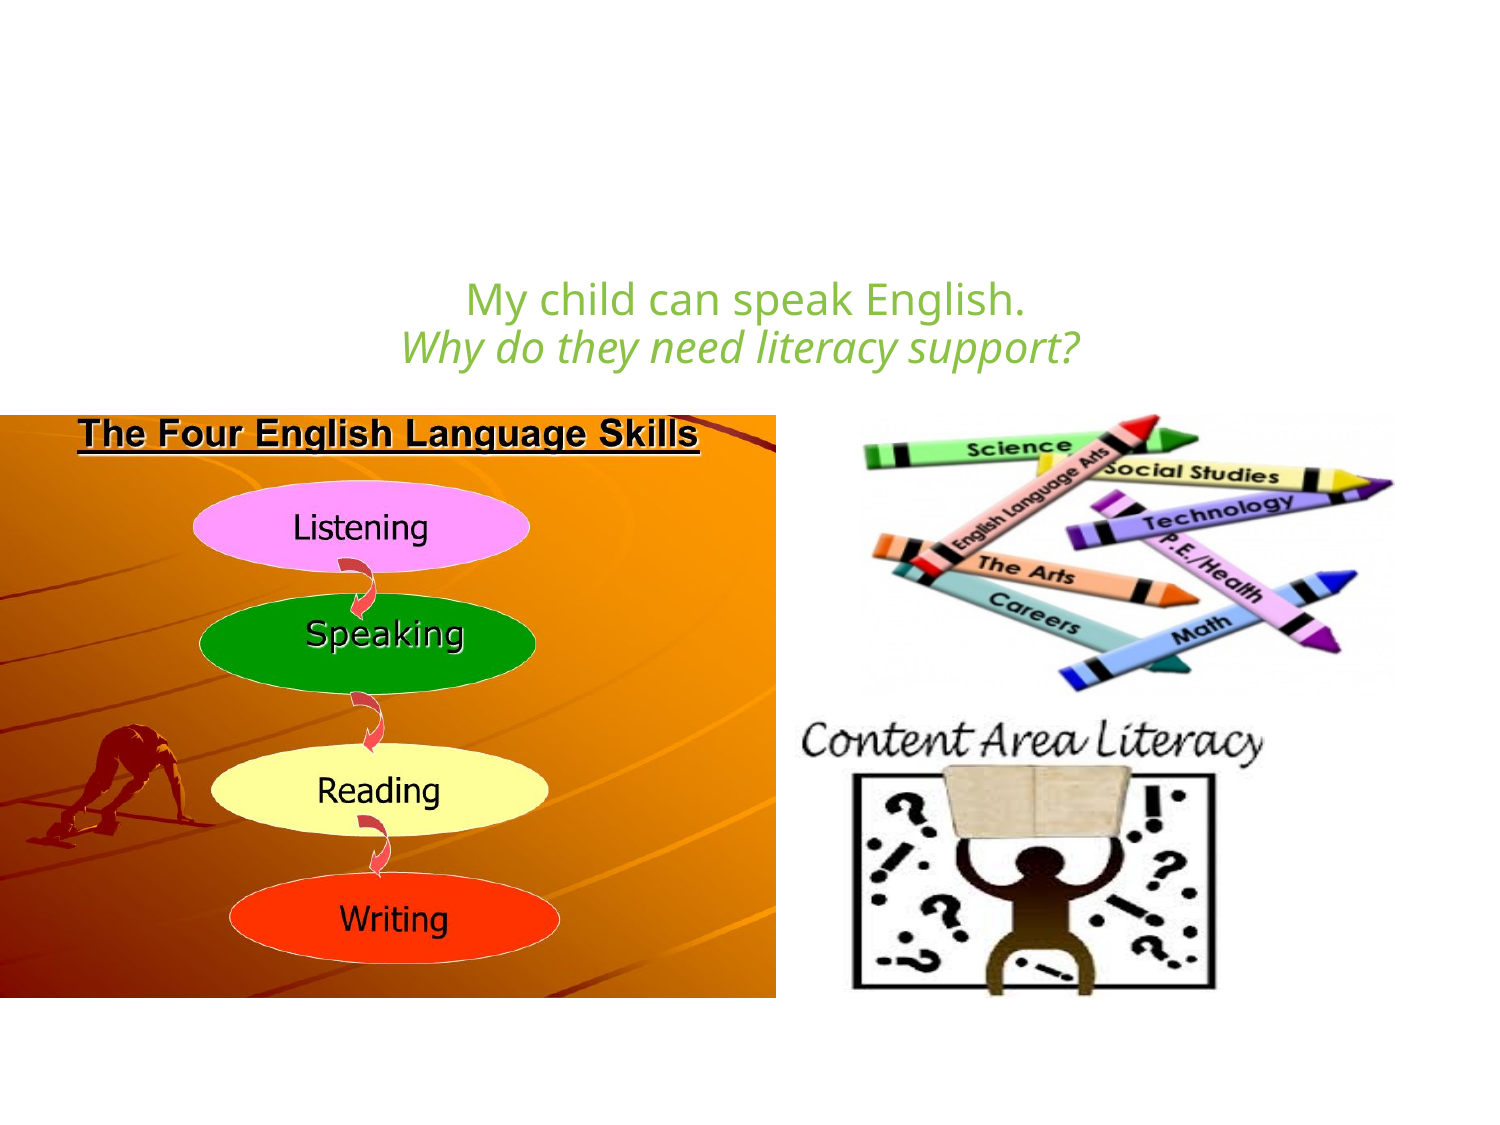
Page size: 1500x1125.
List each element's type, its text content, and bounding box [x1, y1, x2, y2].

picture [795, 715, 1265, 998]
picture [860, 414, 1395, 697]
title My child can speak English. Why do they need literacy support? [77, 261, 1427, 388]
picture [0, 415, 777, 998]
